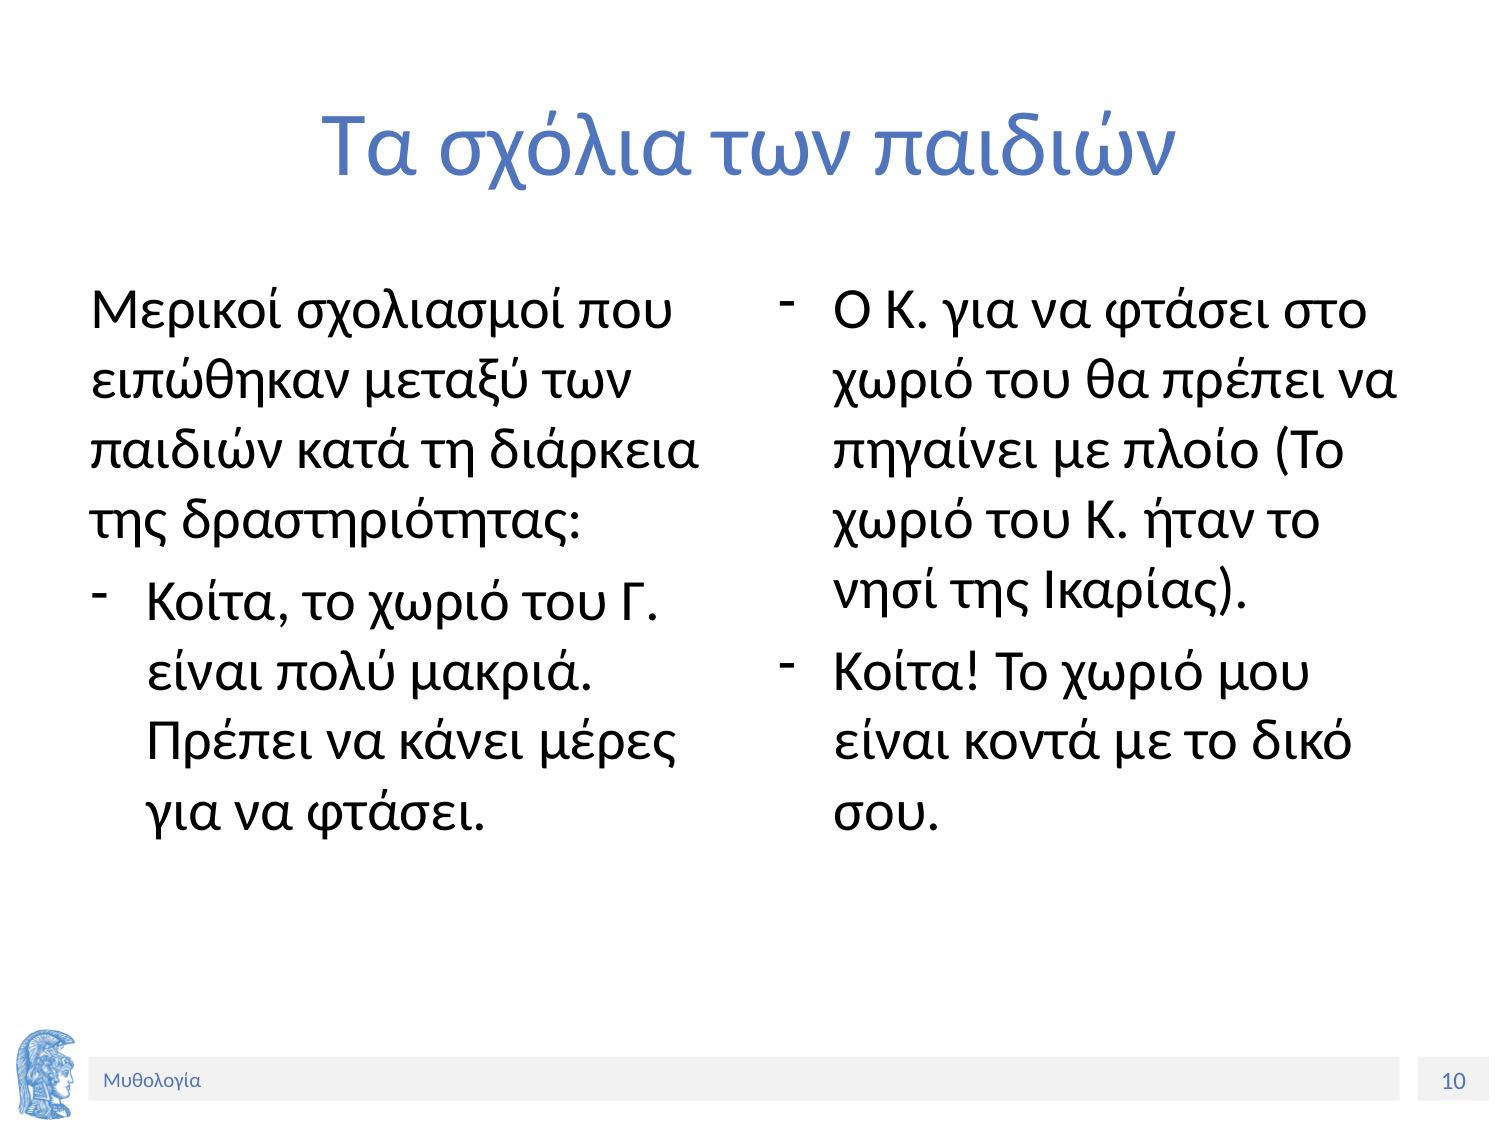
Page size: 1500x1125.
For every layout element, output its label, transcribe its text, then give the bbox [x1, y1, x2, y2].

picture [9, 1026, 81, 1120]
list Ο Κ. για να φτάσει στο χωριό του θα πρέπει να πηγαίνει με πλοίο (Το χωριό του Κ. ήταν το νησί της Ικαρίας). Κοίτα! Το χωριό μου είναι κοντά με το δικό σου. [762, 262, 1425, 1005]
title Τα σχόλια των παιδιών [75, 45, 1425, 233]
list Μερικοί σχολιασμοί που ειπώθηκαν μεταξύ των παιδιών κατά τη διάρκεια της δραστηριότητας: Κοίτα, το χωριό του Γ. είναι πολύ μακριά. Πρέπει να κάνει μέρες για να φτάσει. [75, 262, 738, 1005]
